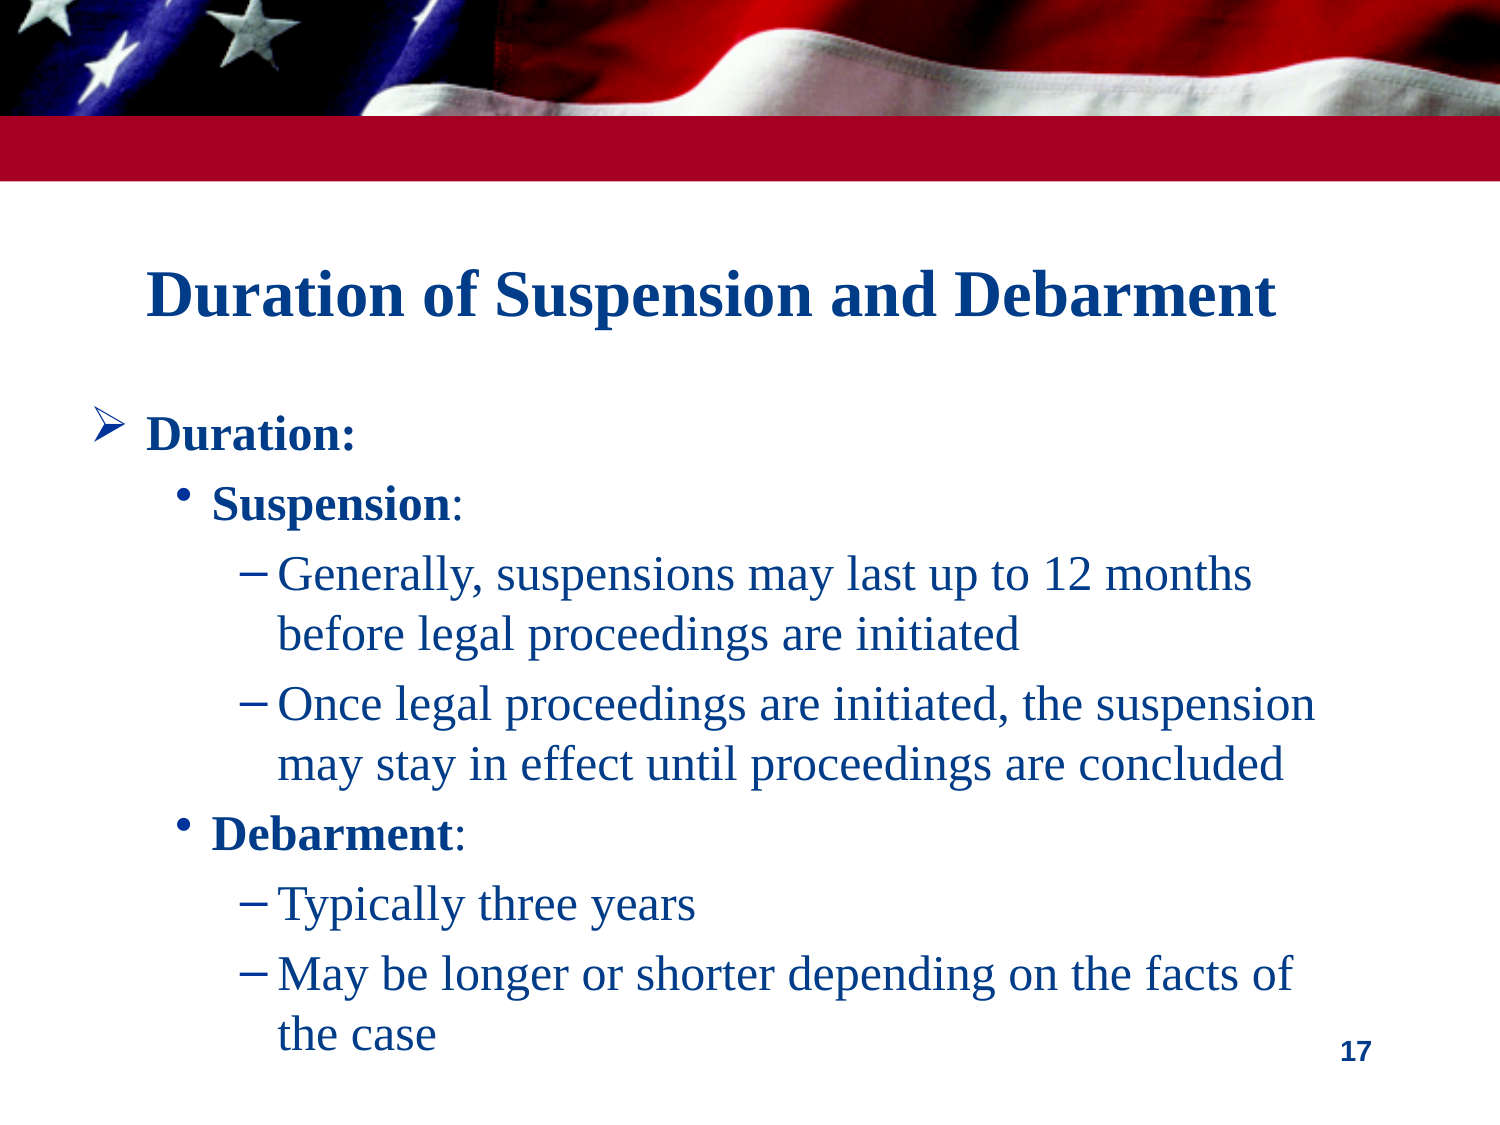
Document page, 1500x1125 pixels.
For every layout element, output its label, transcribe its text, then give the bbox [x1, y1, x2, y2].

slide_number 17 [1074, 1024, 1388, 1101]
list Duration: Suspension: Generally, suspensions may last up to 12 months before legal proceedings are initiated Once legal proceedings are initiated, the suspension may stay in effect until proceedings are concluded Debarment: Typically three years May be longer or shorter depending on the facts of the case [74, 392, 1350, 893]
picture [0, 0, 1500, 116]
title Duration of Suspension and Debarment [74, 242, 1350, 339]
